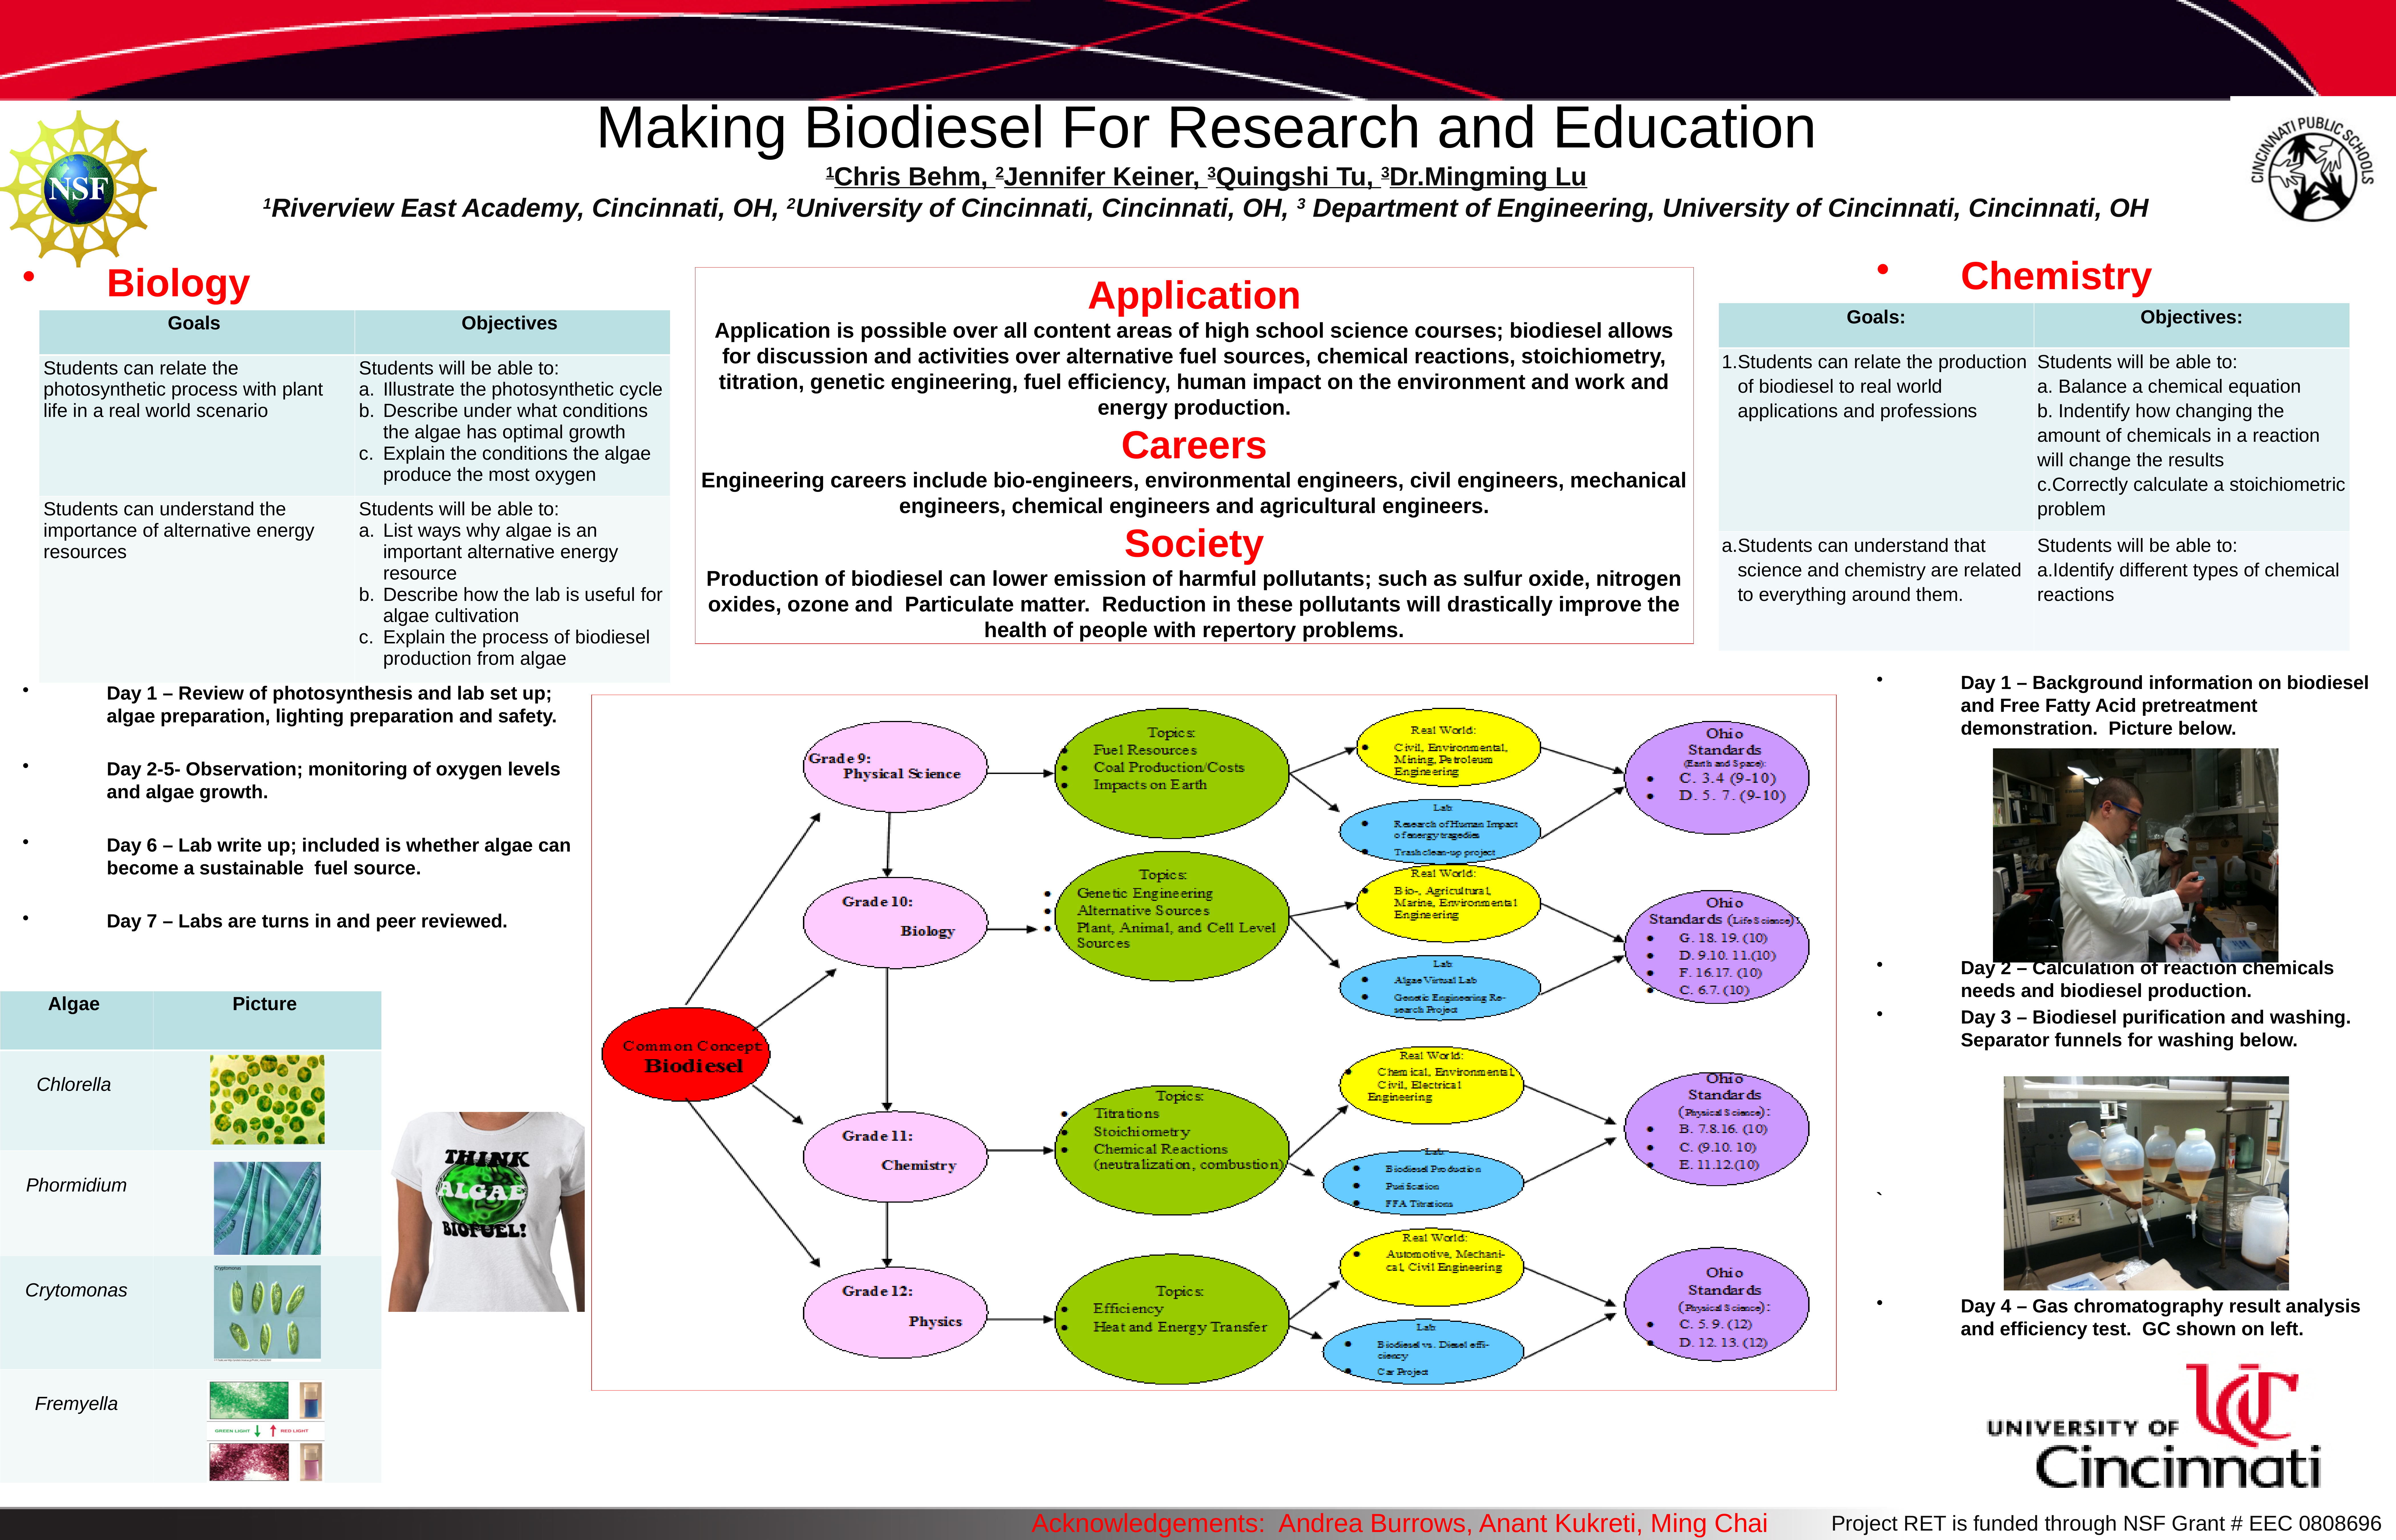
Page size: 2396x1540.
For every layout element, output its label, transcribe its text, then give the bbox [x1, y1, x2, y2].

text_box Acknowledgements: Andrea Burrows, Anant Kukreti, Ming Chai [1027, 1504, 1774, 1540]
picture [2004, 1076, 2289, 1291]
table_header Picture [153, 991, 381, 1049]
picture [214, 1162, 321, 1255]
table_cell Students can relate the photosynthetic process with plant life in a real world scenario [39, 356, 355, 496]
table_header Objectives [355, 310, 670, 354]
picture [214, 1265, 321, 1362]
table_cell Crytomonas [0, 1256, 153, 1369]
table_header Goals [39, 310, 355, 354]
table_cell Students will be able to: Identify different types of chemical reactions [2034, 532, 2350, 651]
text_box Application Application is possible over all content areas of high school science courses; biodiesel allows for discussion and activities over alternative fuel sources, chemical reactions, stoichiometry, titration, genetic engineering, fuel efficiency, human impact on the environment and work and energy production. Careers Engineering careers include bio-engineers, environmental engineers, civil engineers, mechanical engineers, chemical engineers and agricultural engineers. Society Production of biodiesel can lower emission of harmful pollutants; such as sulfur oxide, nitrogen oxides, ozone and Particulate matter. Reduction in these pollutants will drastically improve the health of people with repertory problems. [695, 267, 1694, 644]
table_cell Students will be able to: Illustrate the photosynthetic cycle Describe under what conditions the algae has optimal growth Explain the conditions the algae produce the most oxygen [355, 356, 670, 496]
picture [0, 0, 2396, 243]
table_cell Students will be able to: Balance a chemical equation Indentify how changing the amount of chemicals in a reaction will change the results Correctly calculate a stoichiometric problem [2034, 349, 2350, 531]
picture [210, 1055, 325, 1144]
table_cell Fremyella [0, 1370, 153, 1483]
title Making Biodiesel For Research and Education 1Chris Behm, 2Jennifer Keiner, 3Quingshi Tu, 3Dr.Mingming Lu 1Riverview East Academy, Cincinnati, OH, 2University of Cincinnati, Cincinnati, OH, 3 Department of Engineering, University of Cincinnati, Cincinnati, OH [178, 125, 2229, 257]
text_box Project RET is funded through NSF Grant # EEC 0808696 [1820, 1504, 2393, 1540]
table_cell Students can understand that science and chemistry are related to everything around them. [1719, 532, 2034, 651]
table_cell Students can understand the importance of alternative energy resources [39, 497, 355, 683]
table_cell Chlorella [0, 1051, 153, 1150]
picture [0, 110, 157, 268]
picture [385, 1112, 585, 1312]
table_cell Students will be able to: List ways why algae is an important alternative energy resource Describe how the lab is useful for algae cultivation Explain the process of biodiesel production from algae [355, 497, 670, 683]
picture [1993, 748, 2278, 963]
table_cell Phormidium [0, 1151, 153, 1256]
table_cell [153, 1051, 381, 1150]
table_header Goals: [1719, 303, 2034, 347]
table_cell [153, 1256, 381, 1369]
table_cell [153, 1370, 381, 1483]
picture [0, 695, 2396, 1540]
list Biology Day 1 – Review of photosynthesis and lab set up; algae preparation, lighting preparation and safety. Day 2-5- Observation; monitoring of oxygen levels and algae growth. Day 6 – Lab write up; included is whether algae can become a sustainable fuel source. Day 7 – Labs are turns in and peer reviewed. [0, 246, 606, 1344]
table_header Objectives: [2034, 303, 2350, 347]
table_cell Students can relate the production of biodiesel to real world applications and professions [1719, 349, 2034, 531]
table_cell [153, 1151, 381, 1256]
table_header Algae [0, 991, 153, 1049]
list Chemistry Day 1 – Background information on biodiesel and Free Fatty Acid pretreatment demonstration. Picture below. Day 2 – Calculation of reaction chemicals needs and biodiesel production. Day 3 – Biodiesel purification and washing. Separator funnels for washing below. ` Day 4 – Gas chromatography result analysis and efficiency test. GC shown on left. [1854, 239, 2396, 1391]
